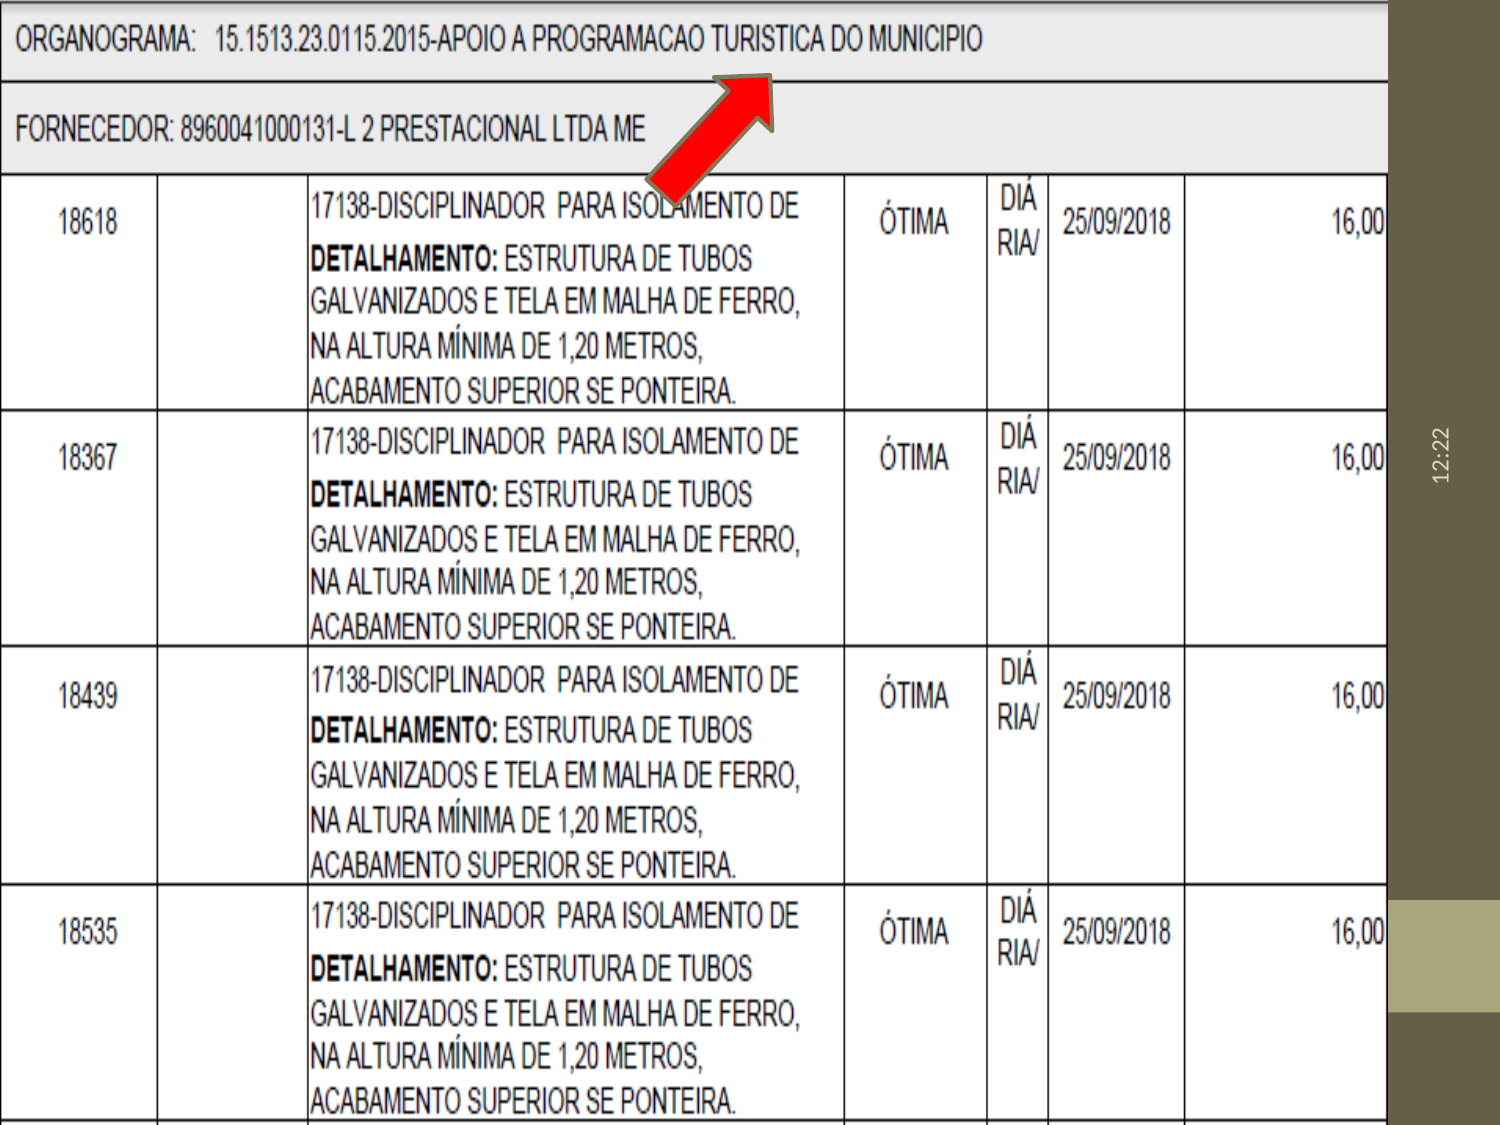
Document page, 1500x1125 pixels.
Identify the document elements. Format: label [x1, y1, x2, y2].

slide_number [1408, 100, 1469, 501]
picture [0, 0, 1389, 1125]
